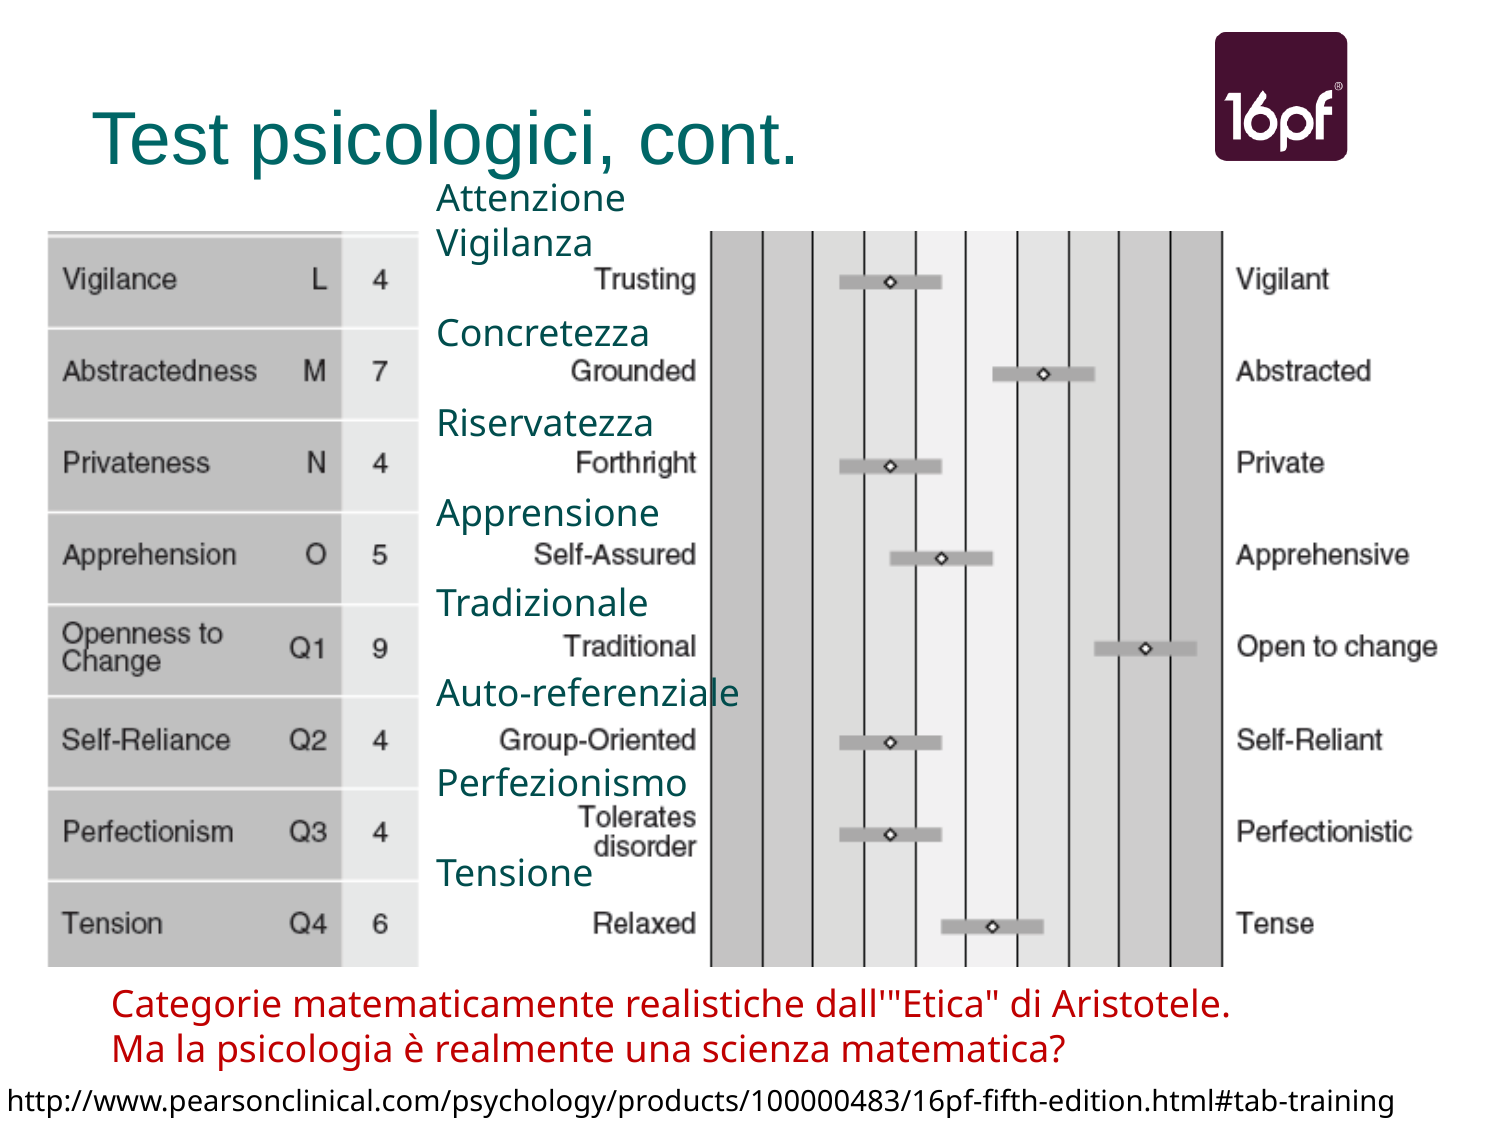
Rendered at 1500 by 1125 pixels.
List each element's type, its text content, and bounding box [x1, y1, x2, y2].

text_box http://www.pearsonclinical.com/psychology/products/100000483/16pf-fifth-edition.html#tab-training [0, 1074, 1412, 1125]
text_box Attenzione Vigilanza Concretezza Riservatezza Apprensione Tradizionale Auto-referenziale Perfezionismo Tensione [421, 166, 756, 231]
title Test psicologici, cont. [76, 0, 1427, 188]
text_box Categorie matematicamente realistiche dall'"Etica" di Aristotele. Ma la psicologia è realmente una scienza matematica? [96, 972, 1248, 1123]
picture [41, 231, 1465, 967]
picture [1210, 30, 1353, 163]
